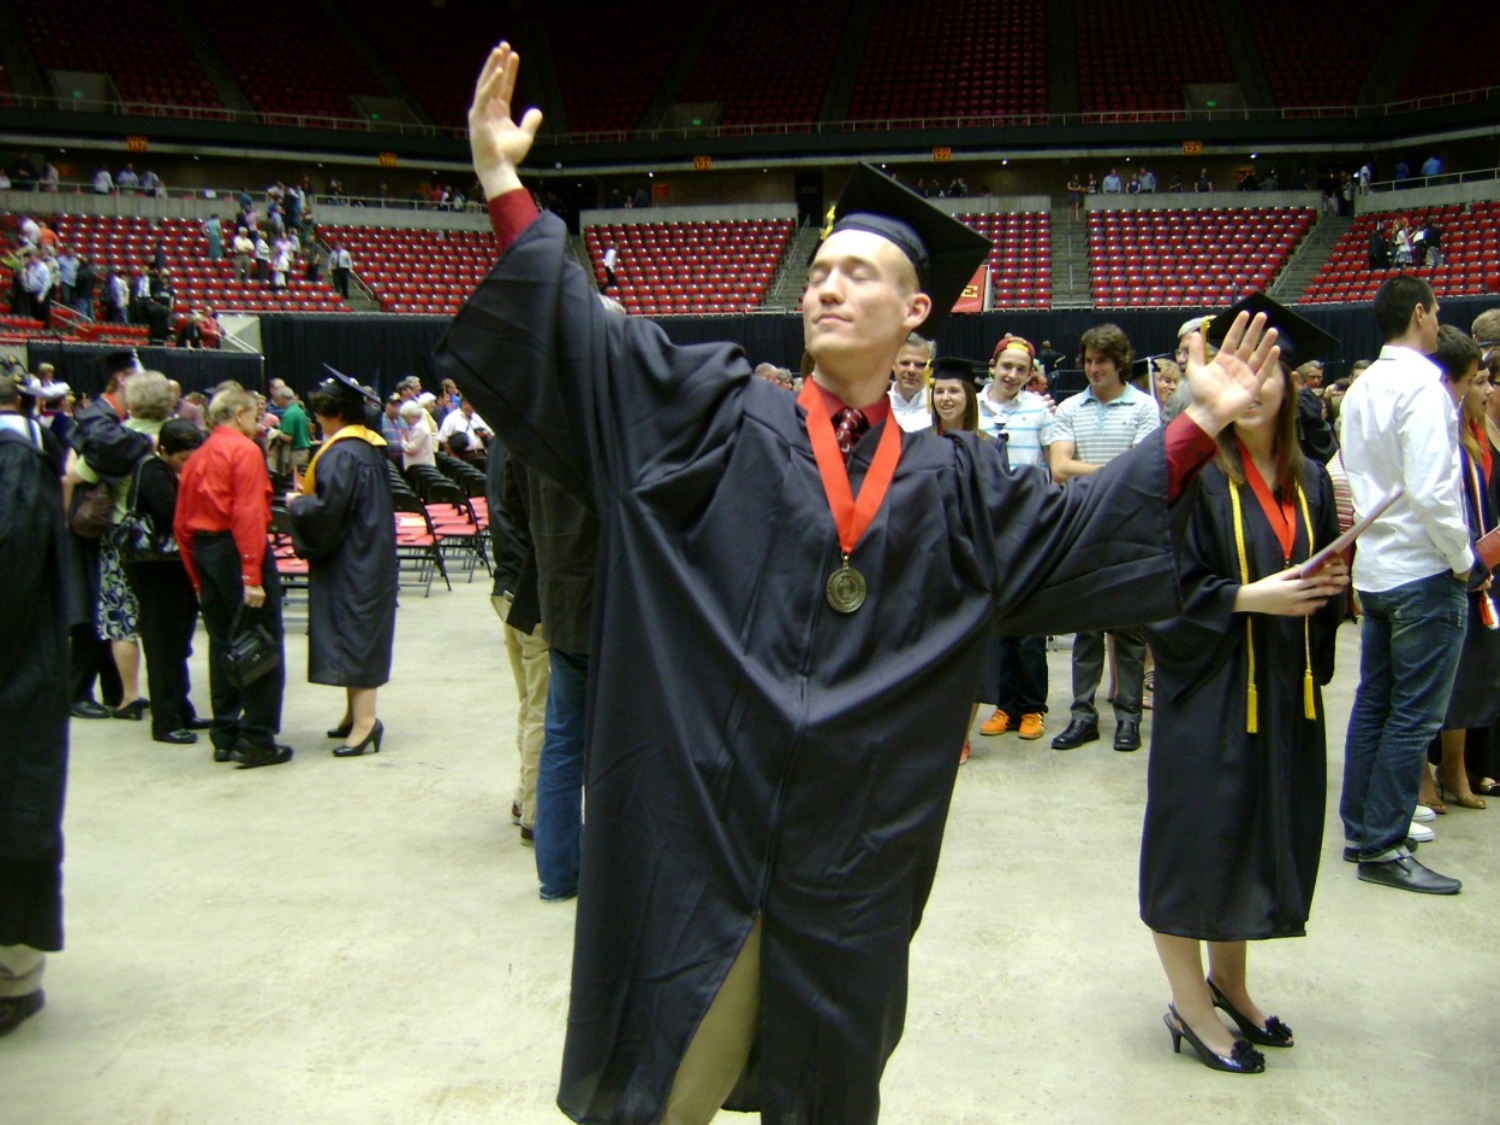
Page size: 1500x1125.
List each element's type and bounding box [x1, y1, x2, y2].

list [0, 0, 1500, 1125]
